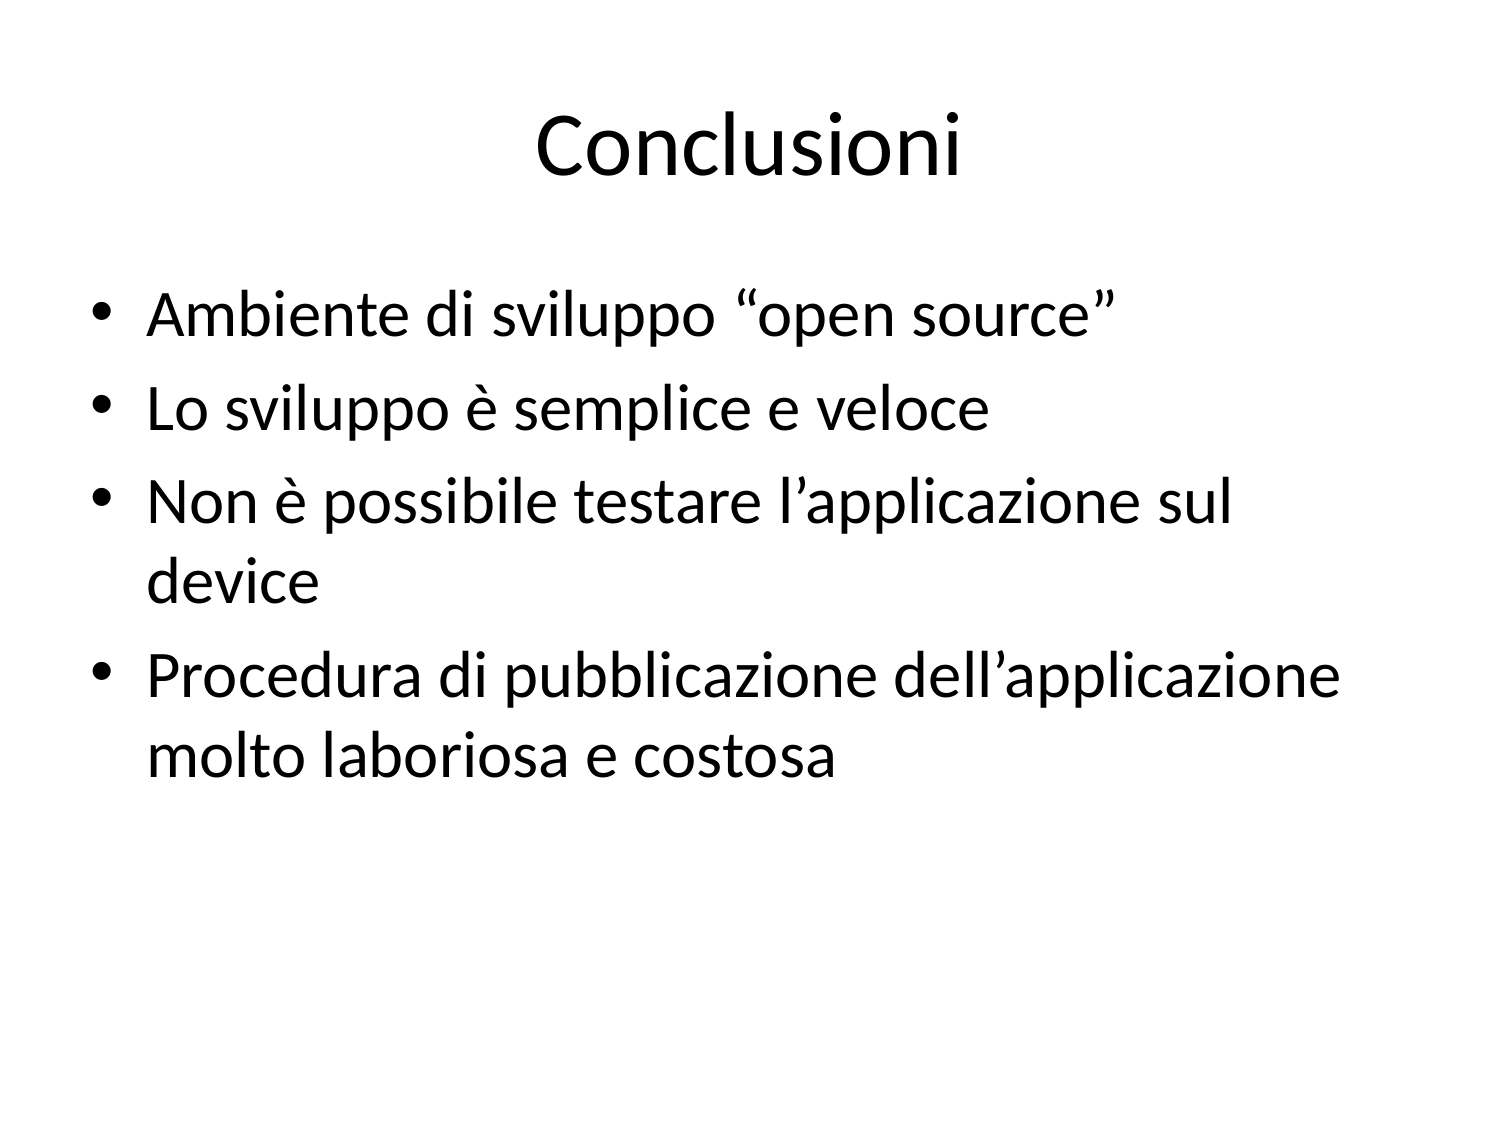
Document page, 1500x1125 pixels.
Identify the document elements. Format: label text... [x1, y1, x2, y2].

title Conclusioni [75, 45, 1425, 233]
list Ambiente di sviluppo “open source” Lo sviluppo è semplice e veloce Non è possibile testare l’applicazione sul device Procedura di pubblicazione dell’applicazione molto laboriosa e costosa [75, 262, 1425, 1005]
